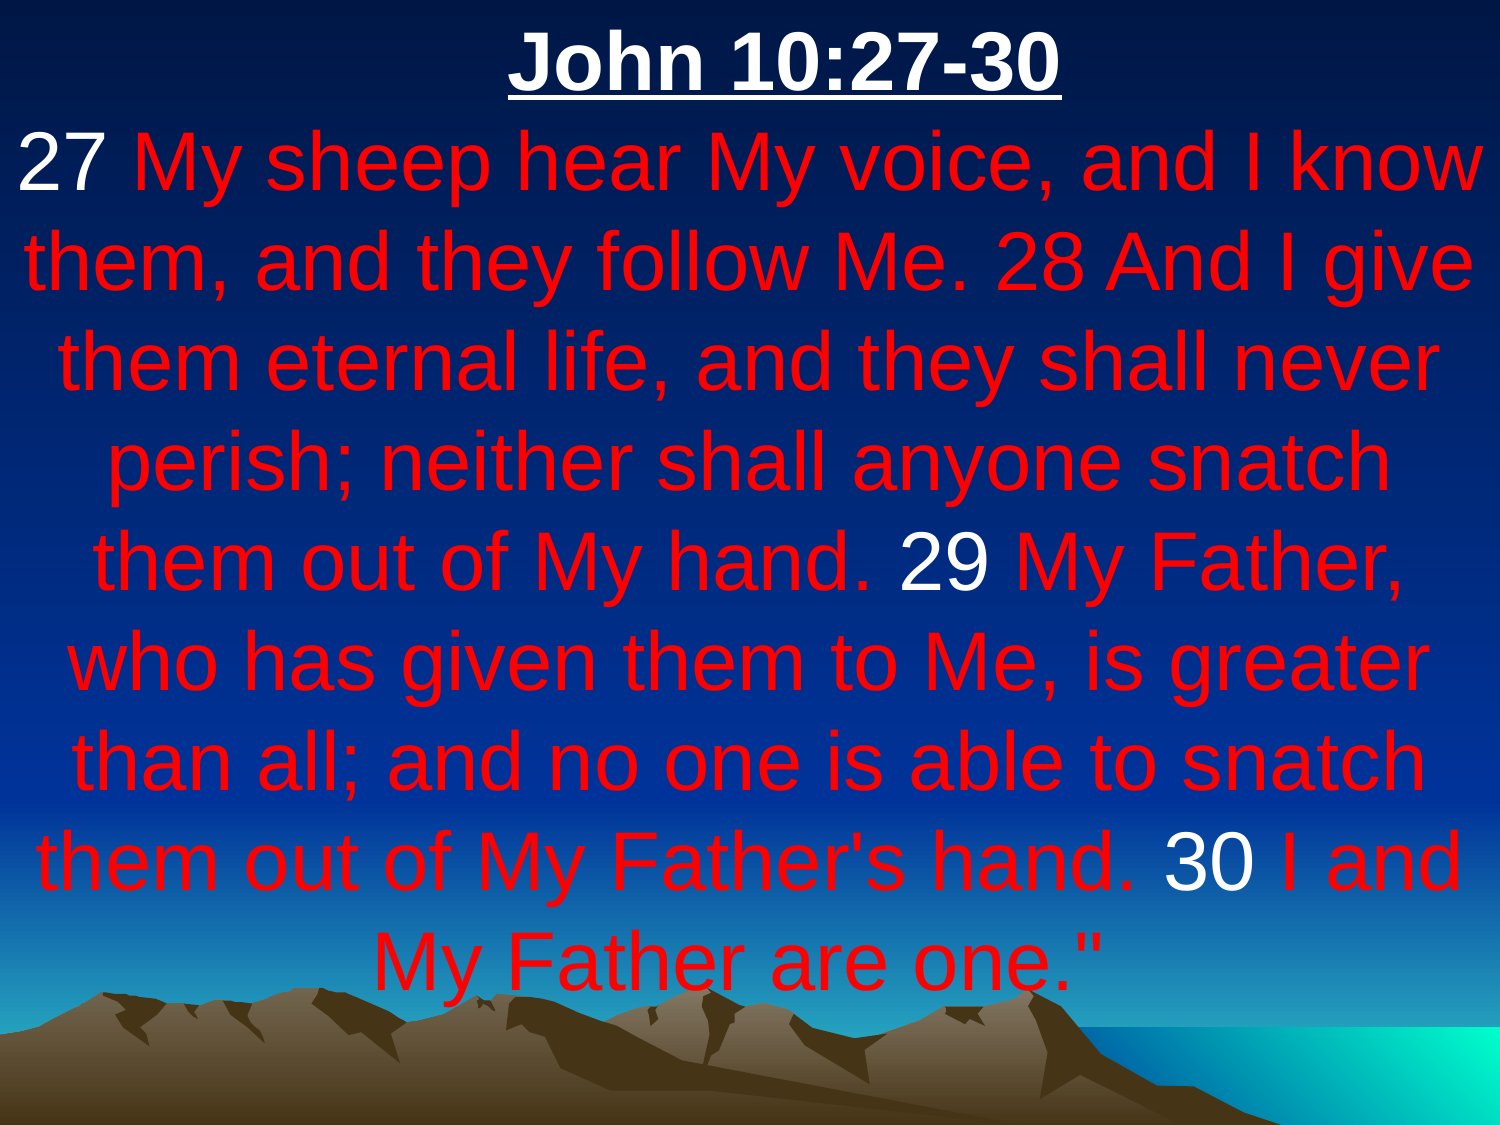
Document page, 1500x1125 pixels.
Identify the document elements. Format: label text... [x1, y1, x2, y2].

text_box John 10:27-30 27 My sheep hear My voice, and I know them, and they follow Me. 28 And I give them eternal life, and they shall never perish; neither shall anyone snatch them out of My hand. 29 My Father, who has given them to Me, is greater than all; and no one is able to snatch them out of My Father's hand. 30 I and My Father are one." [0, 0, 1500, 825]
